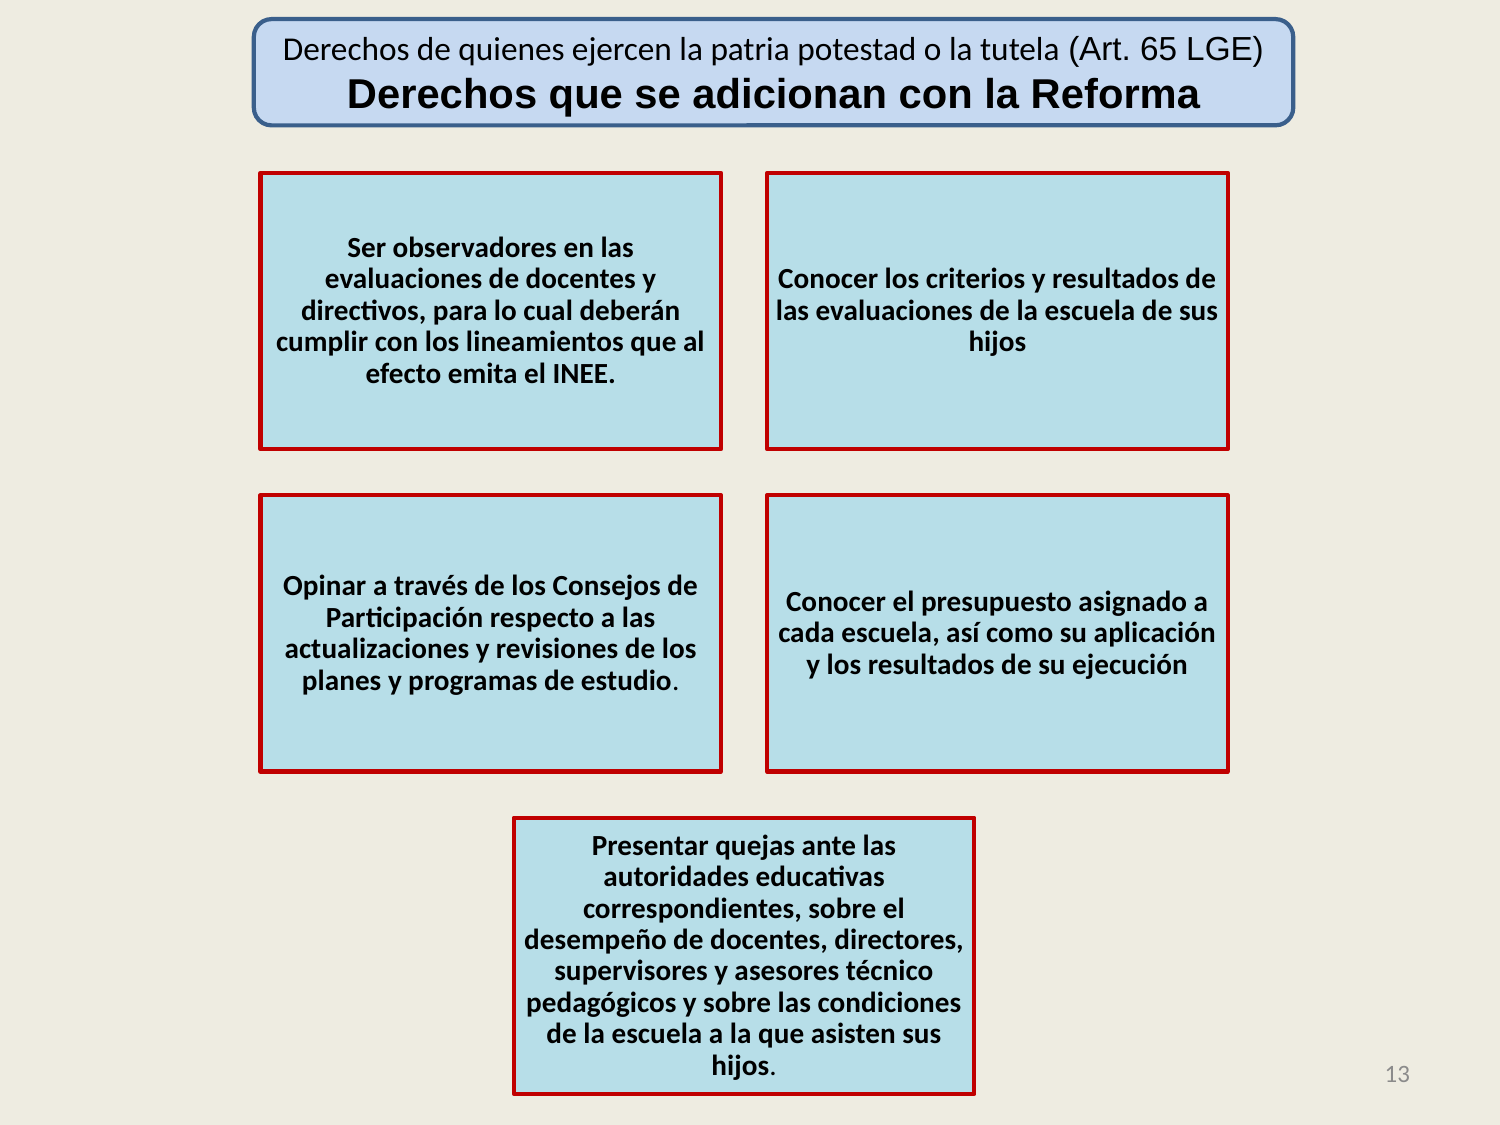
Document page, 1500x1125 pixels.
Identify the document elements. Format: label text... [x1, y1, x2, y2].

text_box Derechos de quienes ejercen la patria potestad o la tutela (Art. 65 LGE) Derechos que se adicionan con la Reforma [251, 16, 1296, 128]
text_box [41, 172, 1448, 1095]
